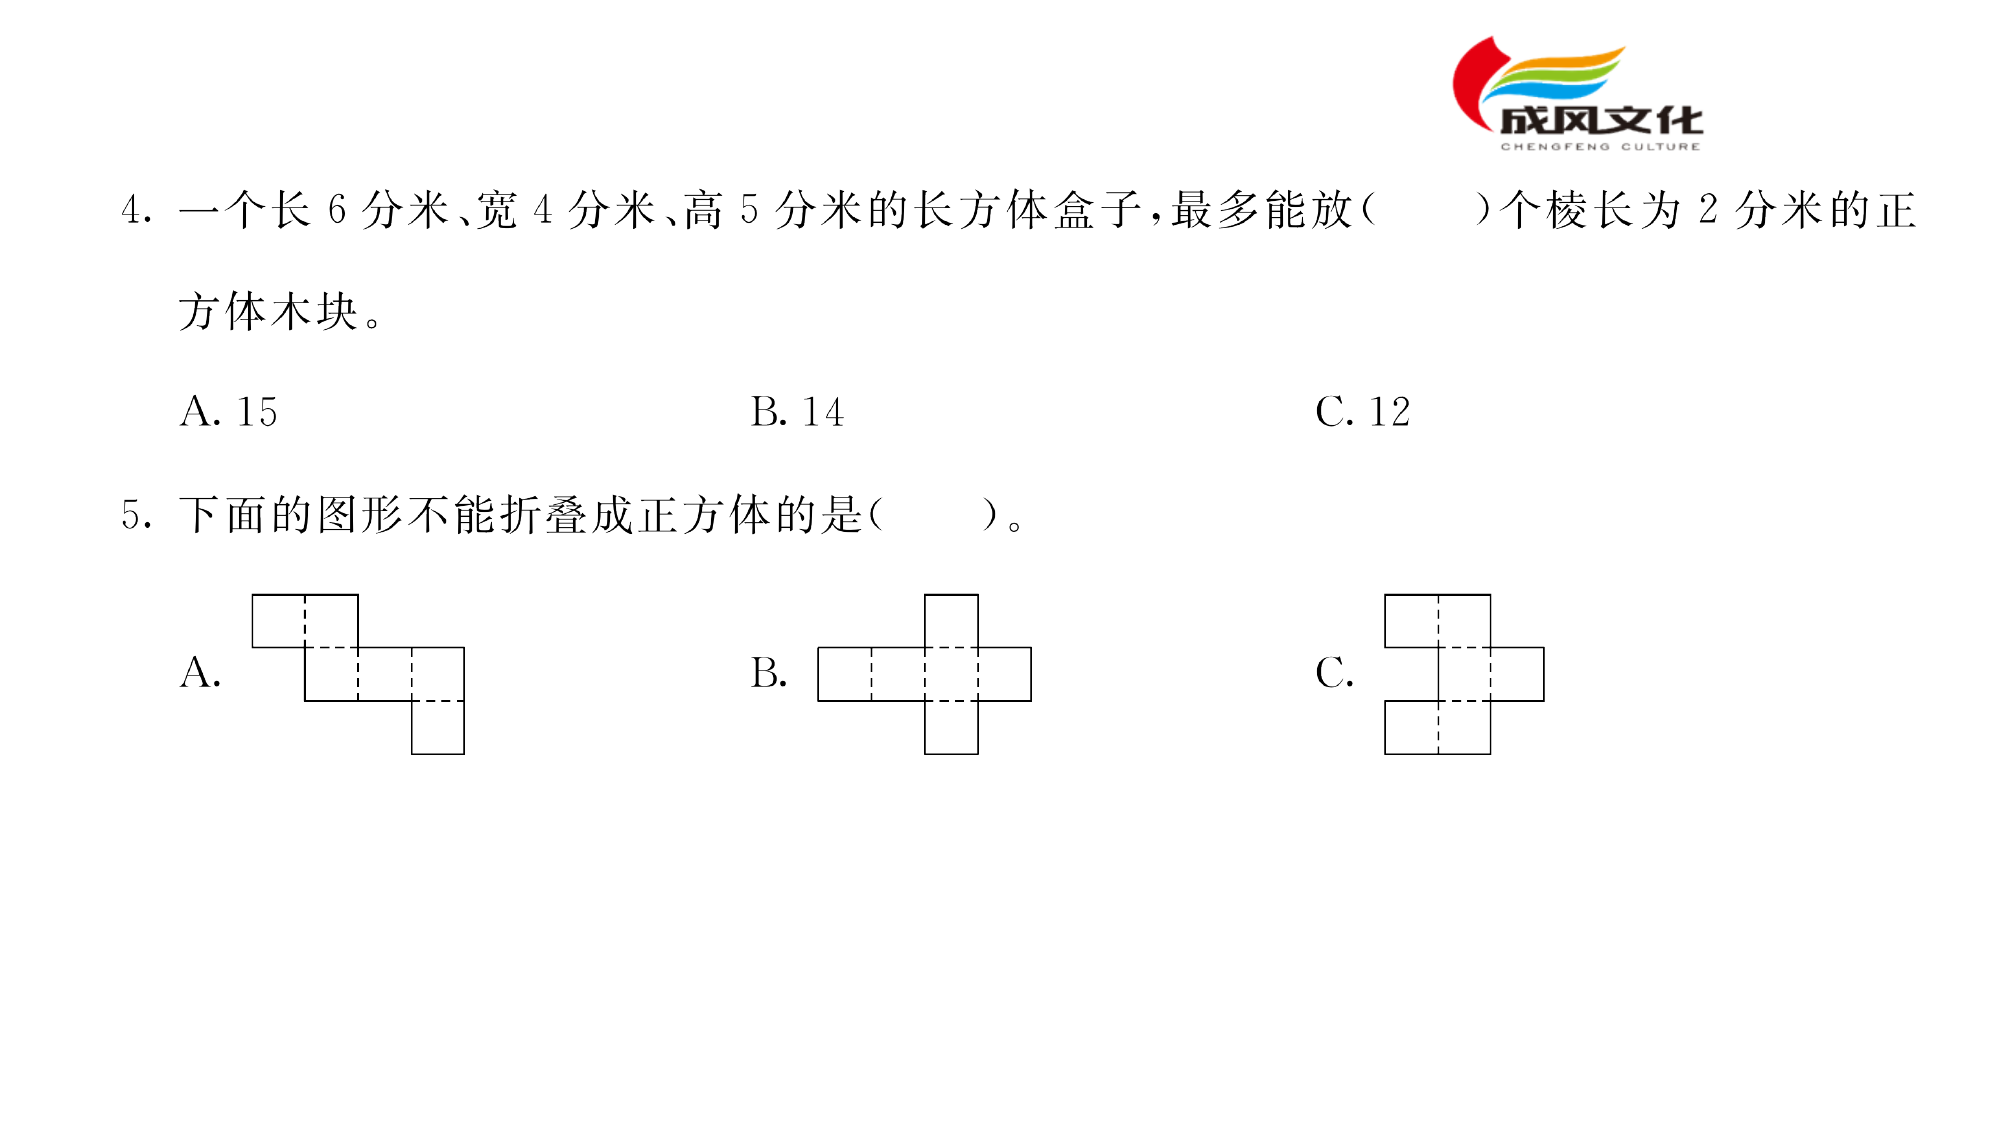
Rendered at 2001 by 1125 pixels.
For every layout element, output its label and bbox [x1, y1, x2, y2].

picture [118, 30, 2000, 787]
